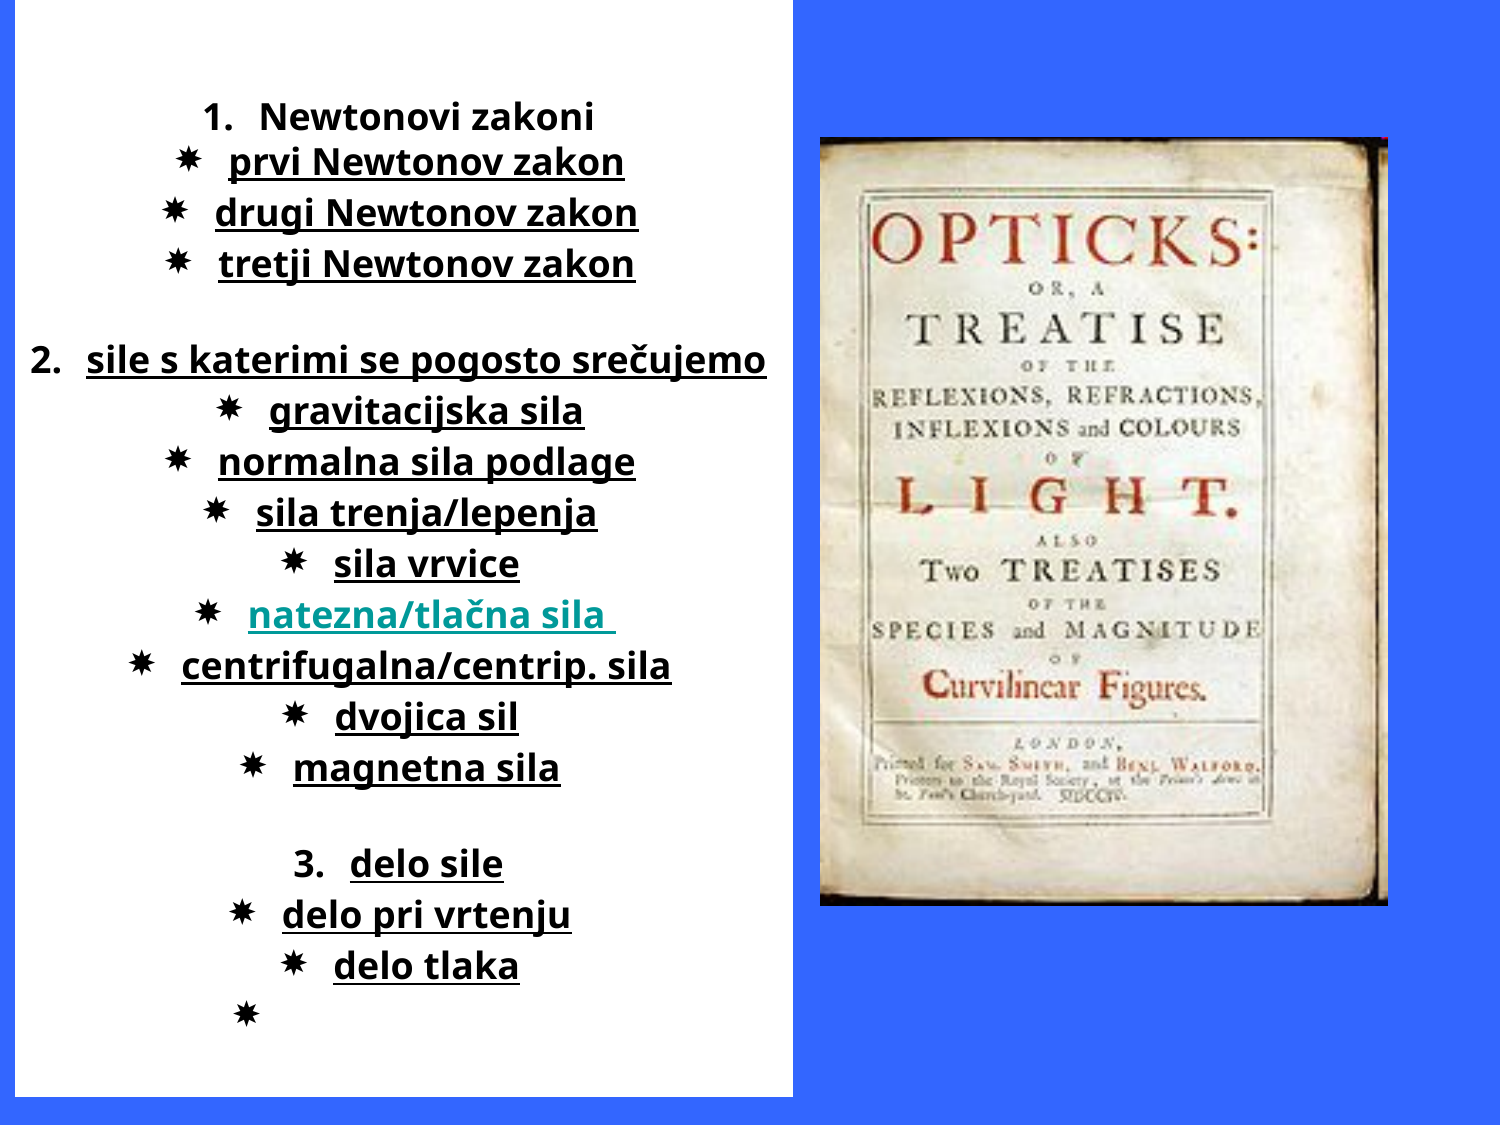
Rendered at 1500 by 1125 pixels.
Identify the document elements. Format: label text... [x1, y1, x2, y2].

text_box Newtonovi zakoni prvi Newtonov zakon drugi Newtonov zakon tretji Newtonov zakon sile s katerimi se pogosto srečujemo gravitacijska sila normalna sila podlage sila trenja/lepenja sila vrvice natezna/tlačna sila centrifugalna/centrip. sila dvojica sil magnetna sila delo sile delo pri vrtenju delo tlaka električno delo [15, 0, 792, 1097]
picture [820, 137, 1388, 906]
